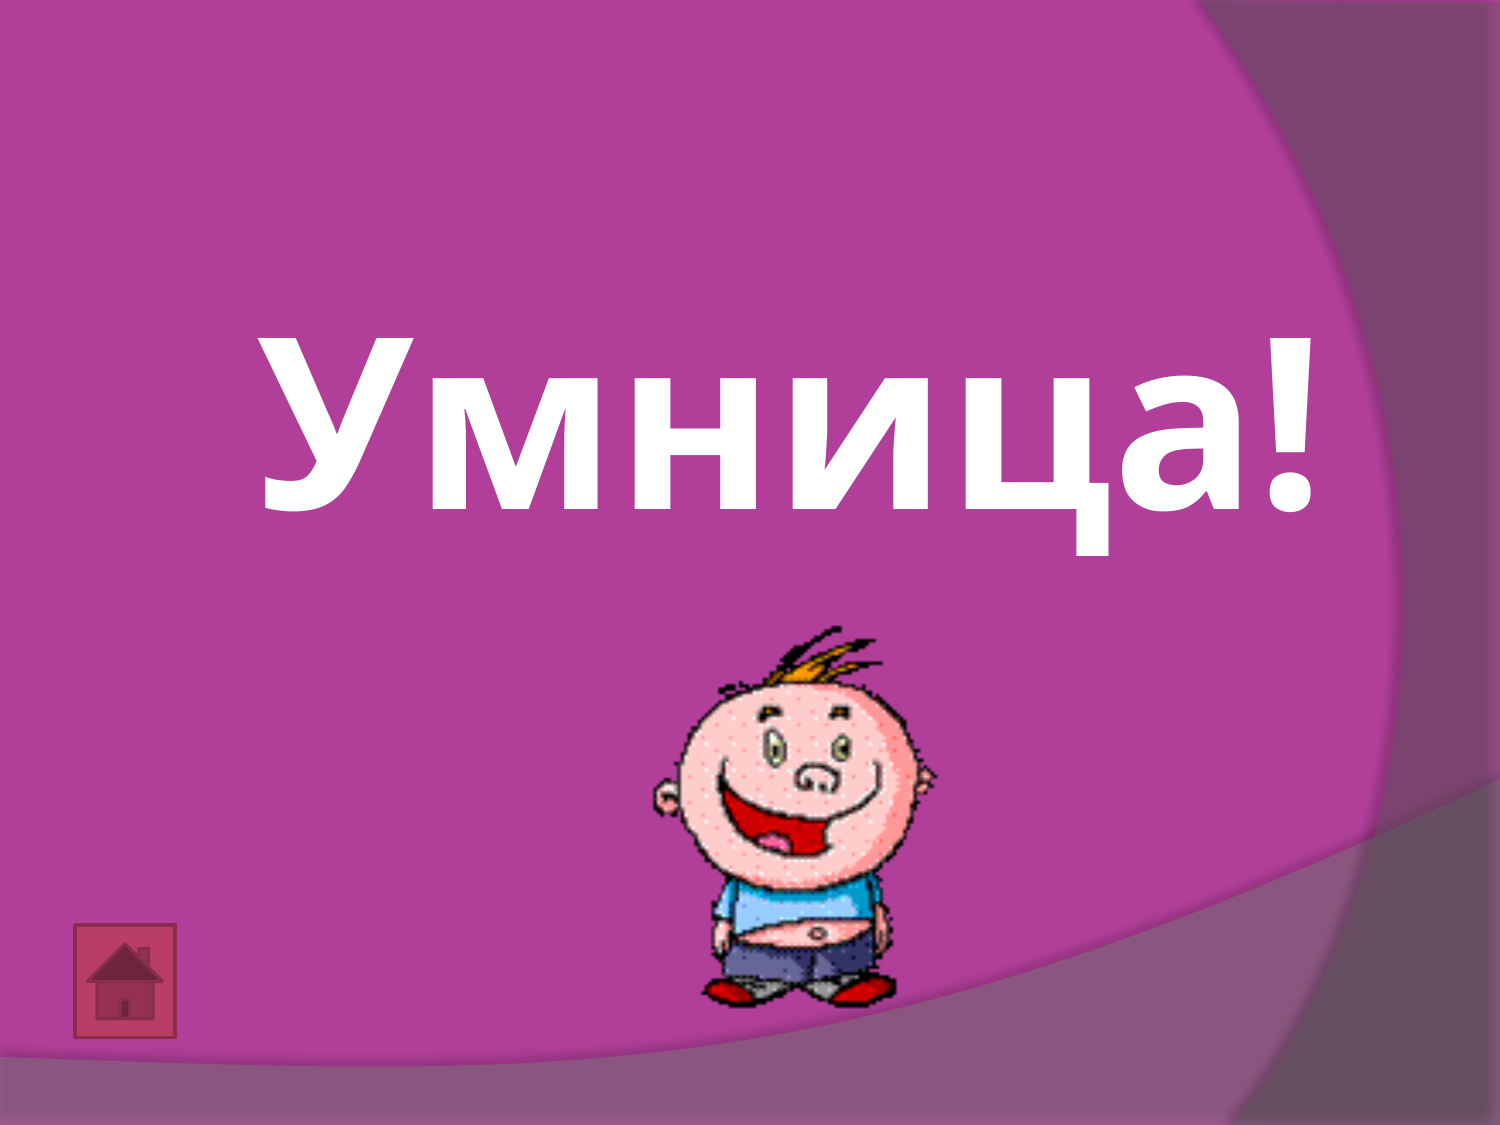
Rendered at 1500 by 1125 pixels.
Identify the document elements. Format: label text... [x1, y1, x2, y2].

picture [624, 624, 1001, 1026]
text_box [73, 923, 177, 1039]
list Умница! [150, 62, 1425, 1125]
